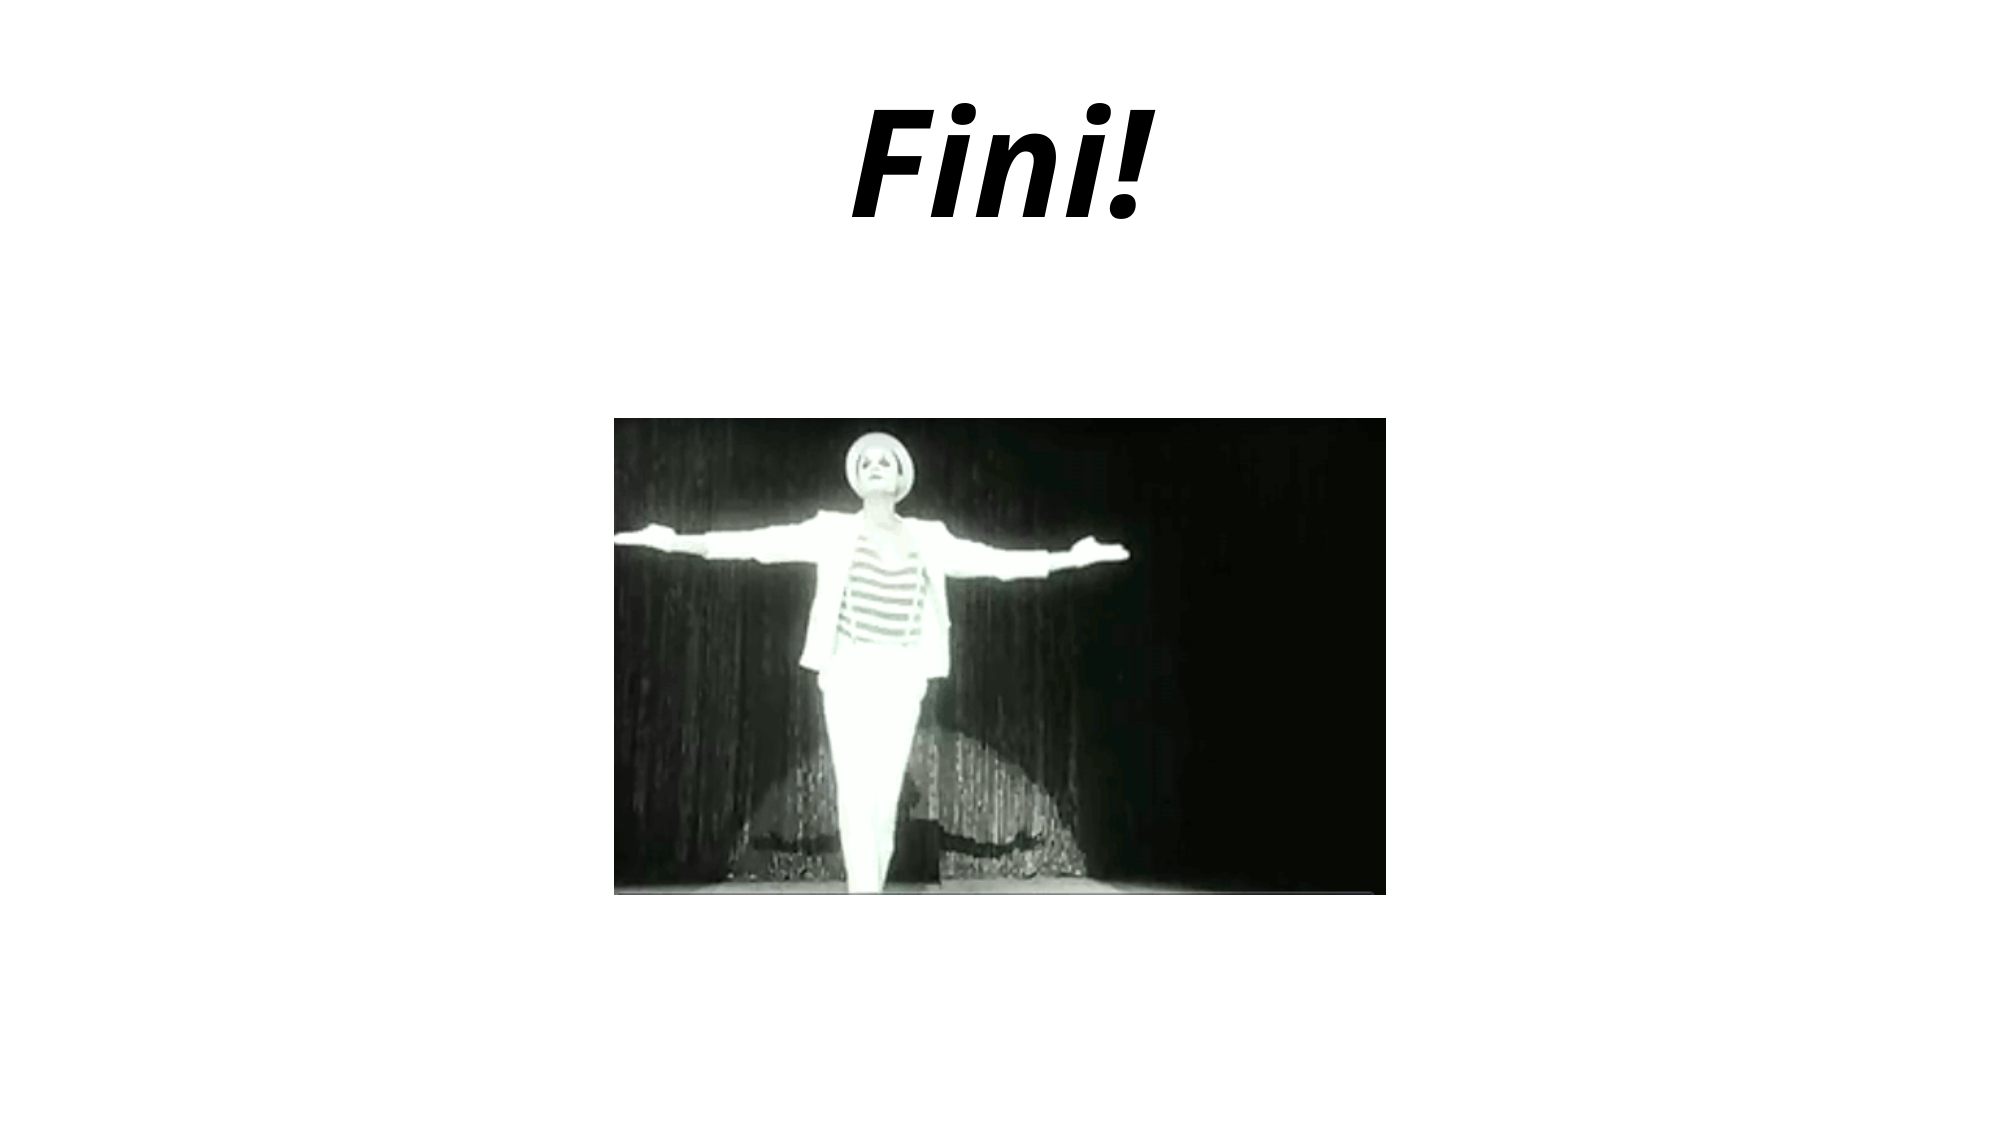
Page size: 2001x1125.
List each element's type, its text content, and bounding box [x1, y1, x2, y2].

title Fini! [137, 59, 1863, 278]
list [614, 418, 1386, 895]
